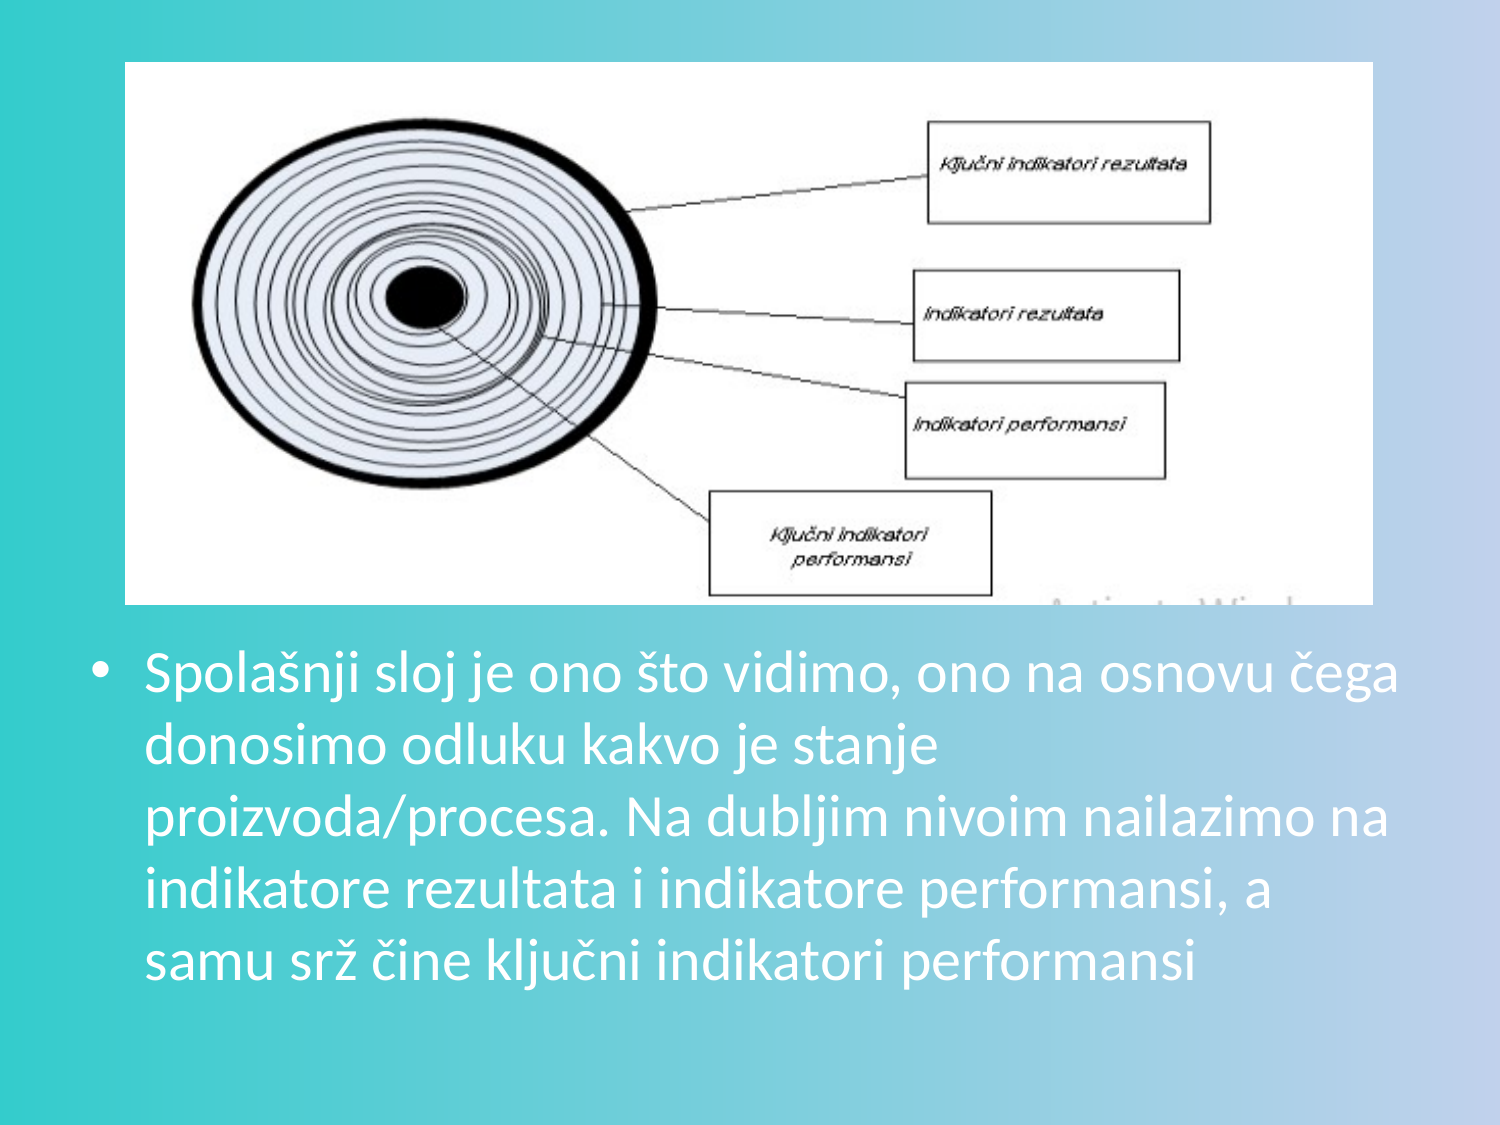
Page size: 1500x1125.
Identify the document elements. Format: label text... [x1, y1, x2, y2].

picture [124, 62, 1373, 605]
list Spolašnji sloj je ono što vidimo, ono na osnovu čega donosimo odluku kakvo je stanje proizvoda/procesa. Na dubljim nivoim nailazimo na indikatore rezultata i indikatore performansi, a samu srž čine ključni indikatori performansi [75, 624, 1425, 1005]
